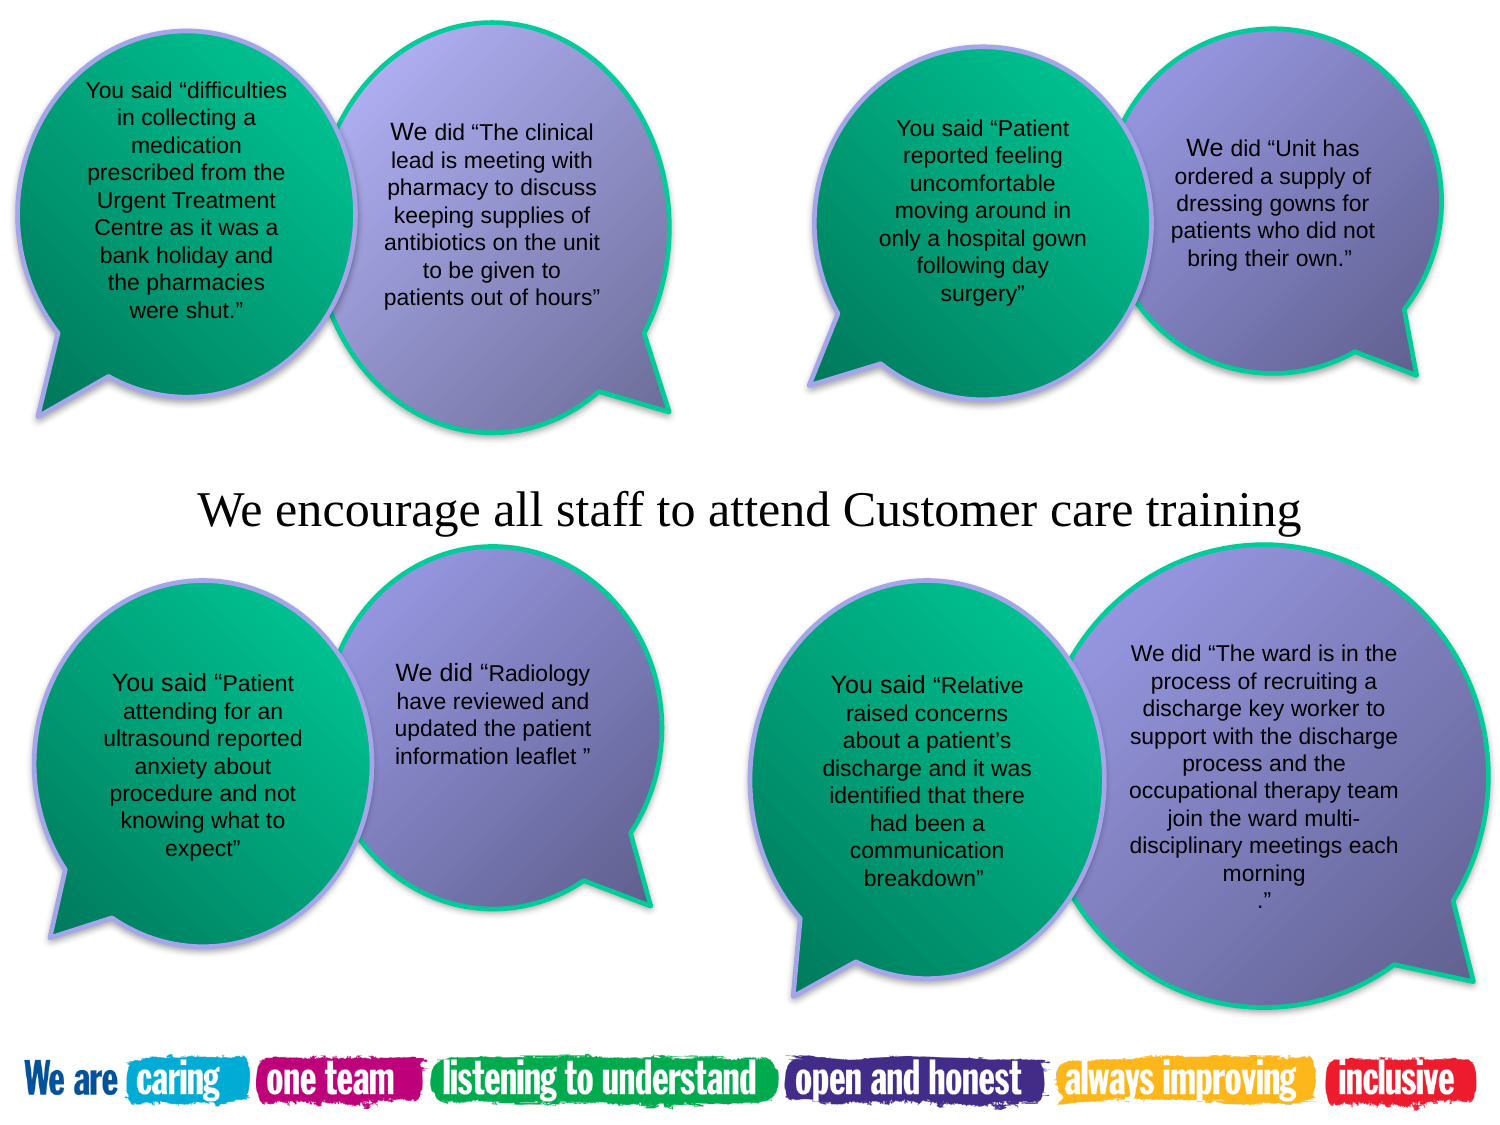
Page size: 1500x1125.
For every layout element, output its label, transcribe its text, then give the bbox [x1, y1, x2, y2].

picture [23, 1053, 1477, 1111]
text_box We did “Unit has ordered a supply of dressing gowns for patients who did not bring their own.” [1124, 28, 1442, 376]
text_box We did “The clinical lead is meeting with pharmacy to discuss keeping supplies of antibiotics on the unit to be given to patients out of hours” [333, 22, 670, 433]
text_box You said “Patient reported feeling uncomfortable moving around in only a hospital gown following day surgery” [809, 46, 1152, 400]
text_box You said “difficulties in collecting a medication prescribed from the Urgent Treatment Centre as it was a bank holiday and the pharmacies were shut.” [17, 30, 356, 417]
text_box We did “The ward is in the process of recruiting a discharge key worker to support with the discharge process and the occupational therapy team join the ward multi-disciplinary meetings each morning .” [1071, 544, 1489, 1008]
text_box You said “Relative raised concerns about a patient’s discharge and it was identified that there had been a communication breakdown” [750, 580, 1105, 997]
text_box We did “Radiology have reviewed and updated the patient information leaflet ” [340, 546, 662, 910]
text_box You said “Patient attending for an ultrasound reported anxiety about procedure and not knowing what to expect” [34, 580, 372, 947]
text_box We encourage all staff to attend Customer care training [112, 468, 1388, 544]
